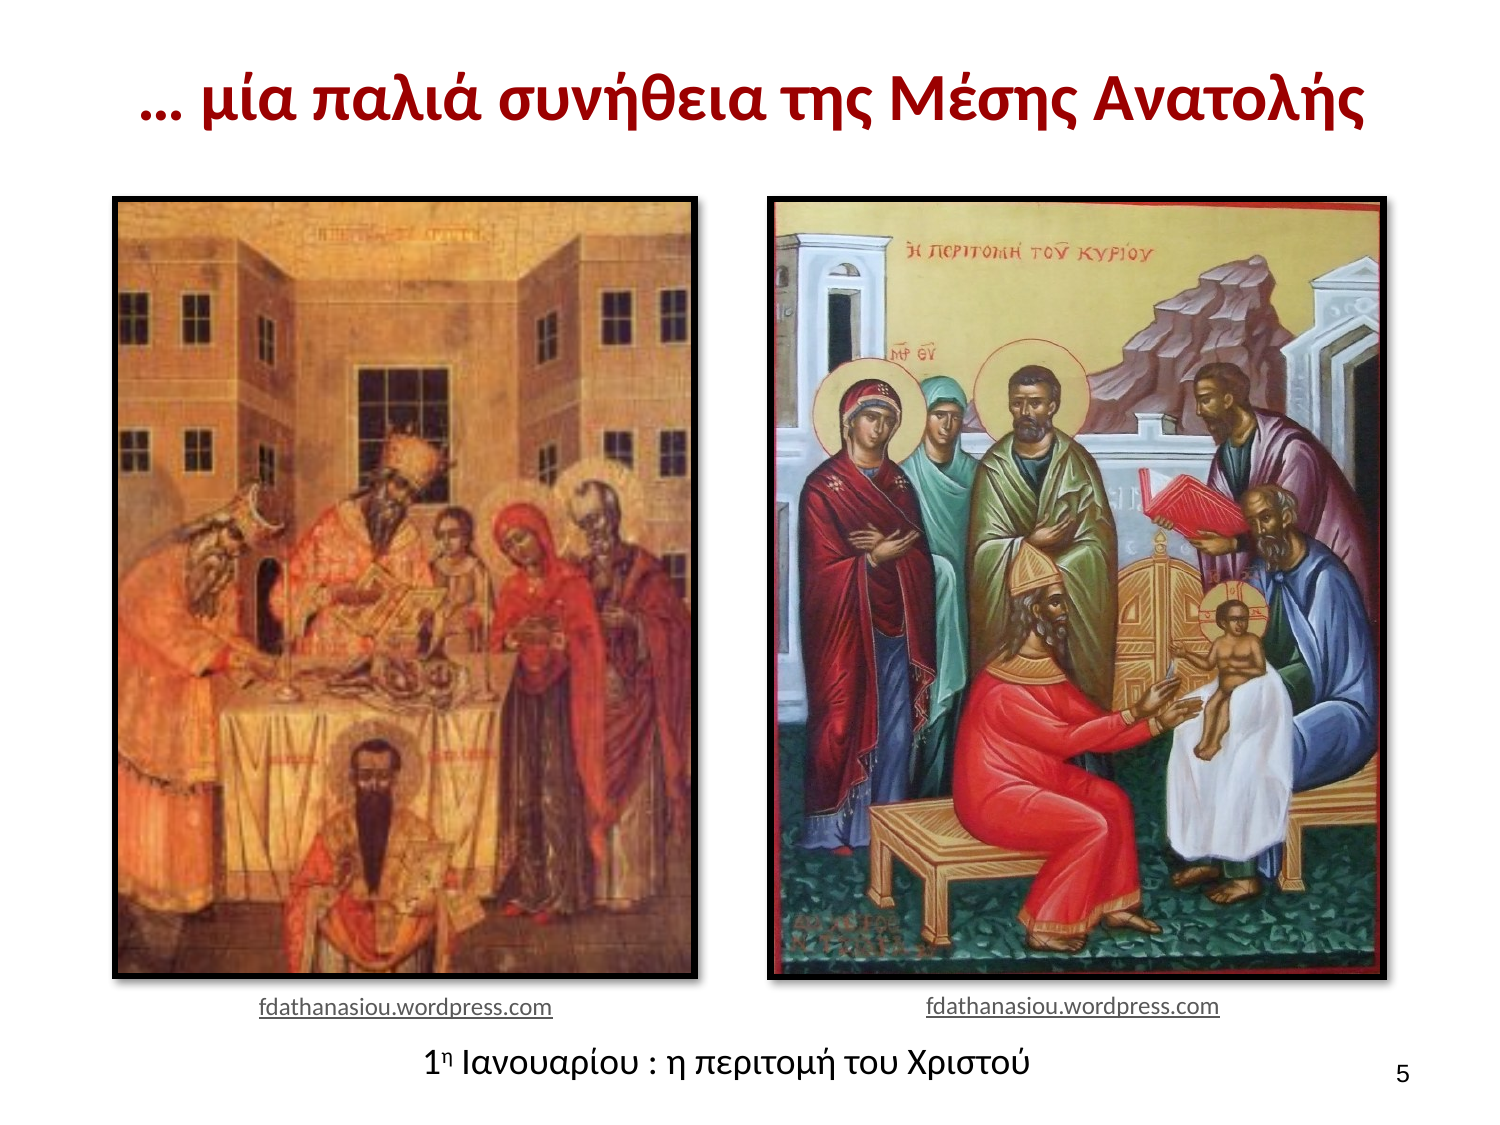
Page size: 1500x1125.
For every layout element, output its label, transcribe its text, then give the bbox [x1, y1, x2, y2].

text_box 1η Ιανουαρίου : η περιτομή του Χριστού [407, 1029, 1052, 1090]
picture [773, 202, 1381, 974]
text_box fdathanasiou.wordpress.com [194, 982, 618, 1028]
slide_number 4 [1074, 1042, 1425, 1103]
text_box fdathanasiou.wordpress.com [861, 982, 1285, 1028]
title … μία παλιά συνήθεια της Μέσης Ανατολής [76, 19, 1427, 169]
picture [117, 202, 692, 974]
